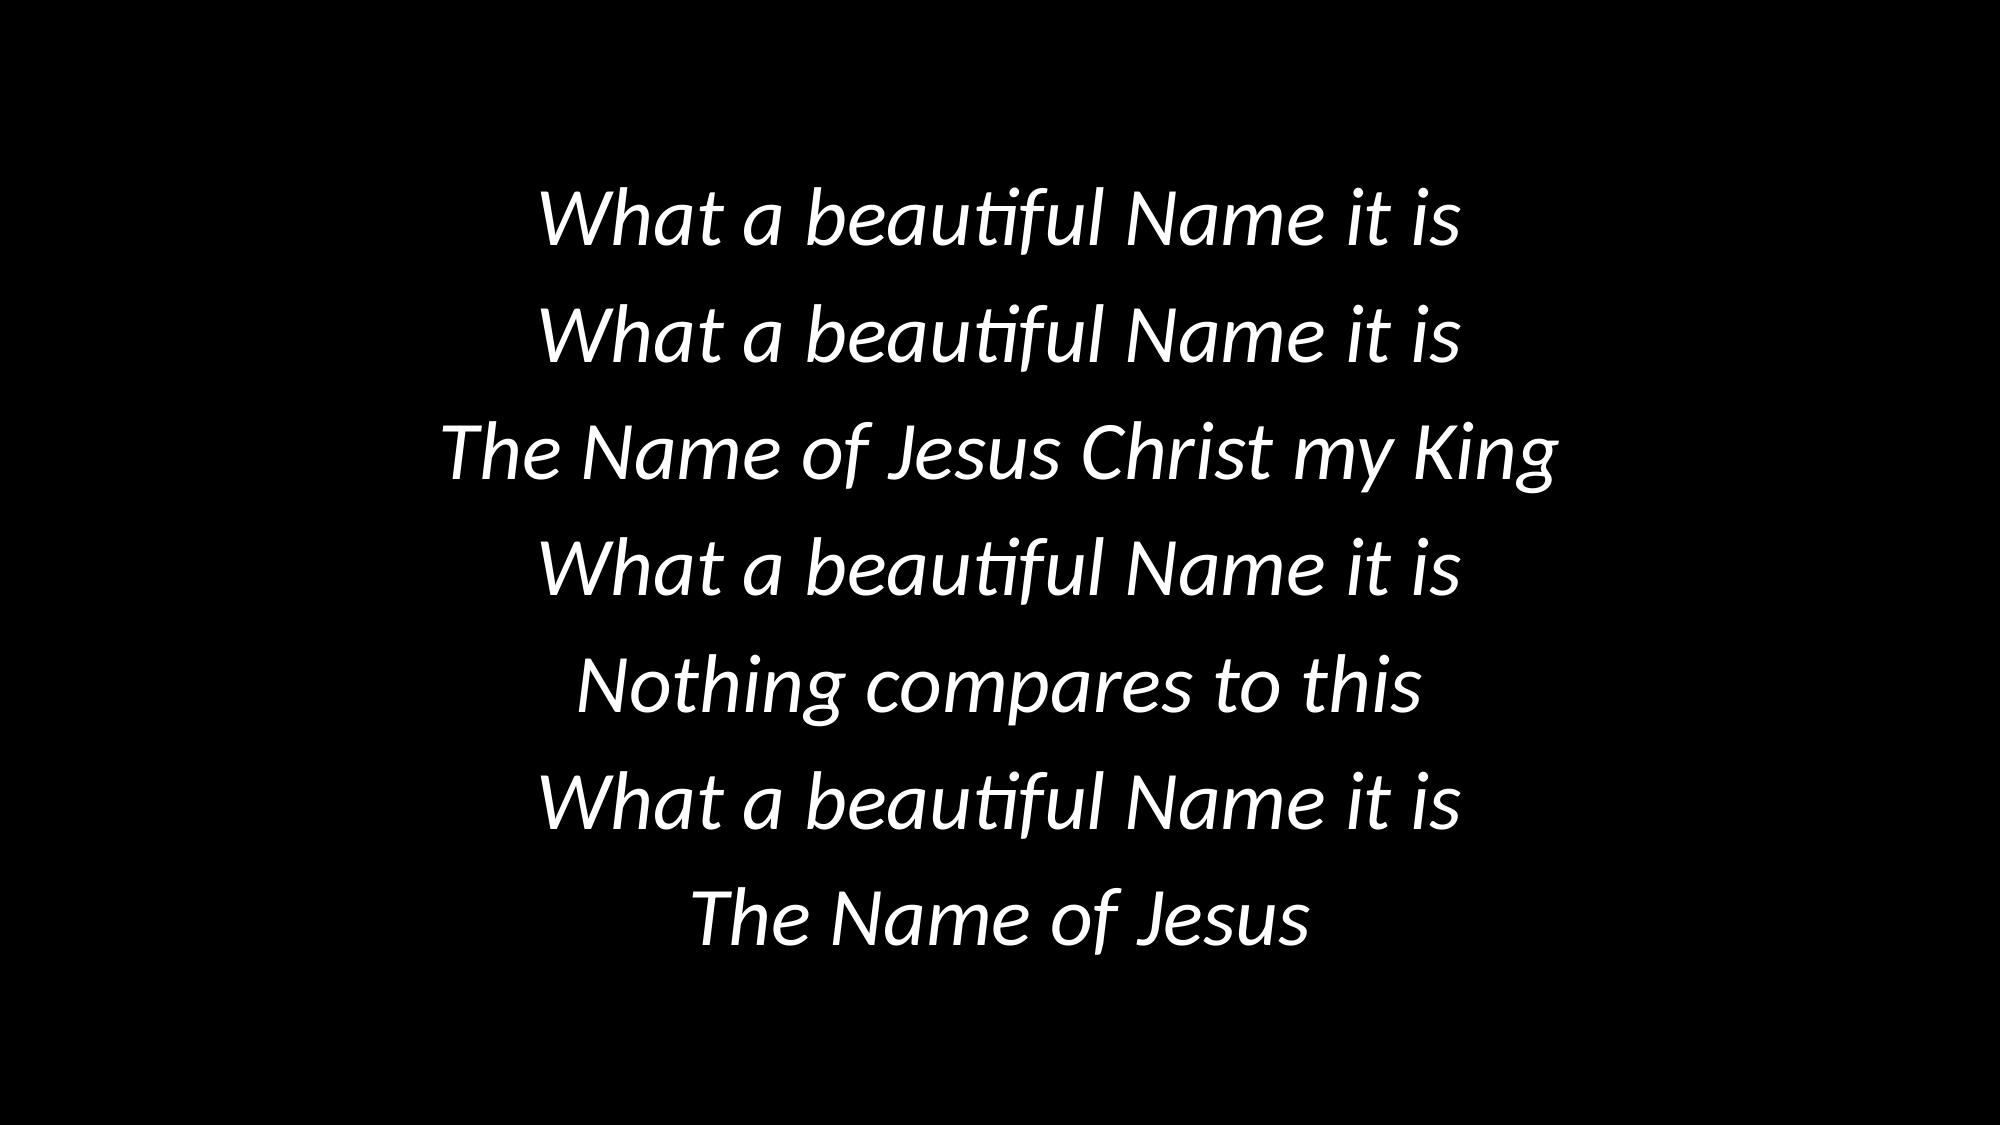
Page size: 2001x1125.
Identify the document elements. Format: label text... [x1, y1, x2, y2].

subtitle What a beautiful Name it is What a beautiful Name it is The Name of Jesus Christ my King What a beautiful Name it is Nothing compares to this What a beautiful Name it is The Name of Jesus [0, 0, 2000, 1125]
